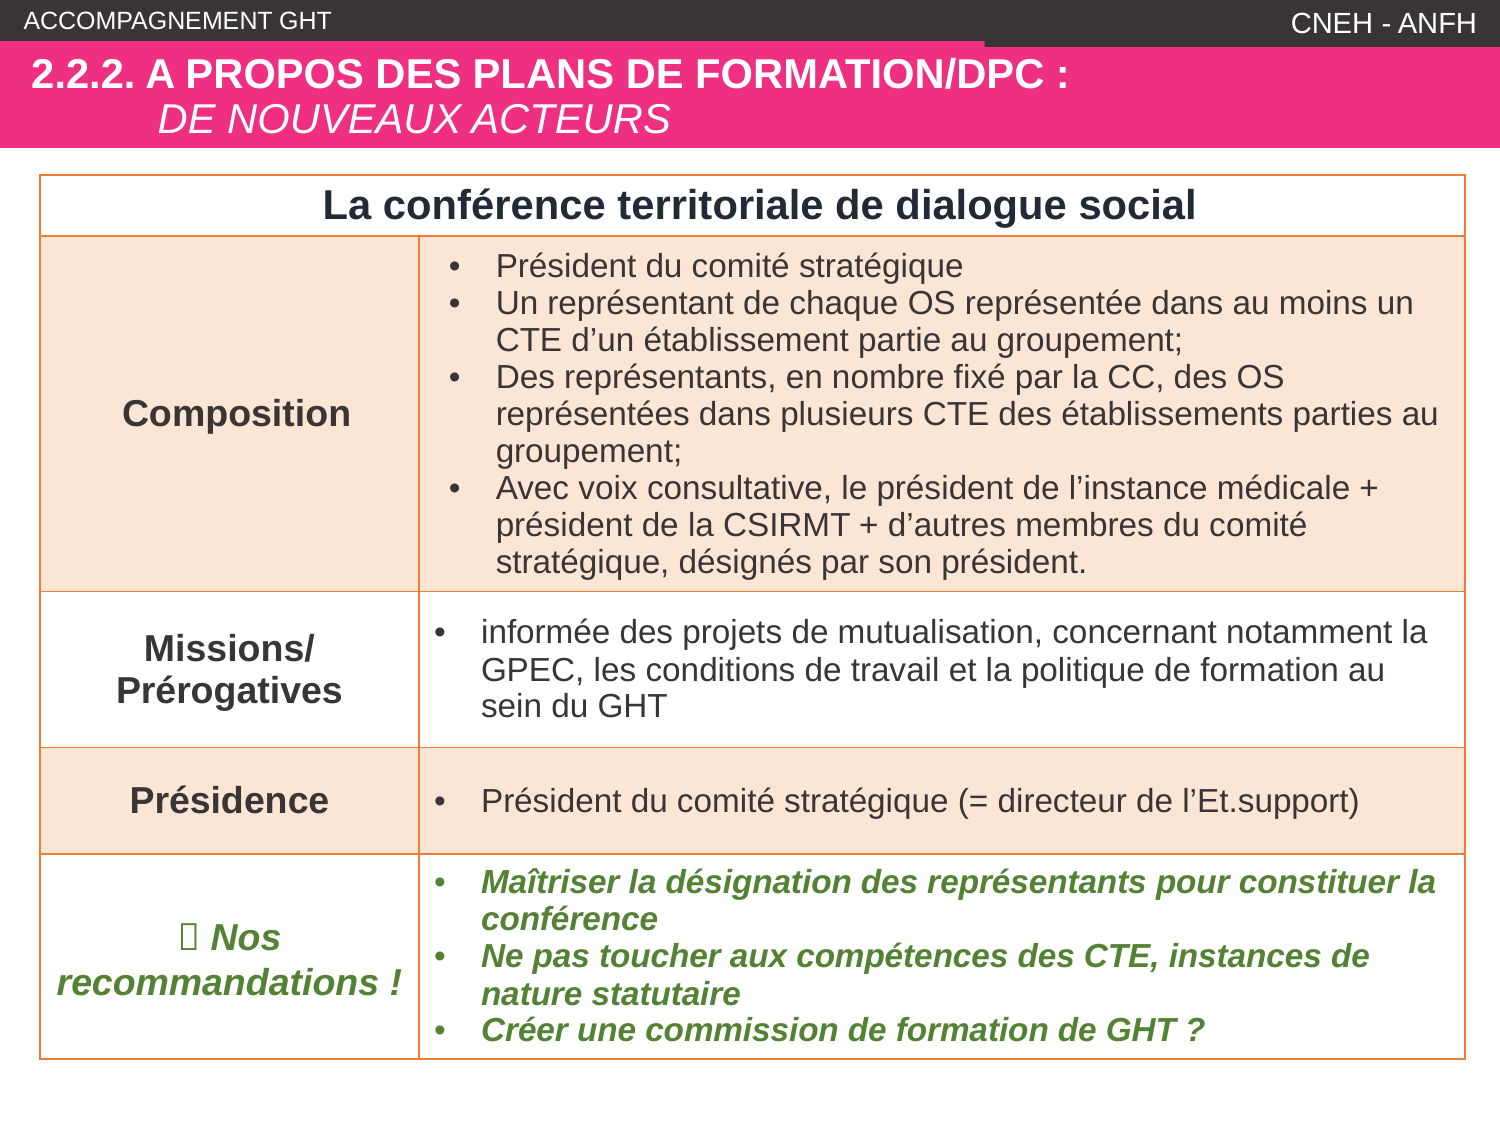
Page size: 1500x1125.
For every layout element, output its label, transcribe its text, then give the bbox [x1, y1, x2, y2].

text_box CNEH - ANFH [984, 0, 1500, 47]
table_cell informée des projets de mutualisation, concernant notamment la GPEC, les conditions de travail et la politique de formation au sein du GHT [420, 592, 1464, 747]
table_cell Missions/ Prérogatives [41, 592, 418, 747]
table_cell Maîtriser la désignation des représentants pour constituer la conférence Ne pas toucher aux compétences des CTE, instances de nature statutaire Créer une commission de formation de GHT ? [420, 855, 1464, 1058]
title 2.2.2. A propos des plans de formation/DPC : De nouveaux acteurs [16, 35, 1228, 160]
table_cell Composition [41, 237, 418, 591]
table_cell Président du comité stratégique (= directeur de l’Et.support) [420, 748, 1464, 853]
table_cell Présidence [41, 748, 418, 853]
table_cell Président du comité stratégique Un représentant de chaque OS représentée dans au moins un CTE d’un établissement partie au groupement; Des représentants, en nombre fixé par la CC, des OS représentées dans plusieurs CTE des établissements parties au groupement; Avec voix consultative, le président de l’instance médicale + président de la CSIRMT + d’autres membres du comité stratégique, désignés par son président. [420, 237, 1464, 591]
table_header La conférence territoriale de dialogue social [41, 176, 1464, 235]
table_cell  Nos recommandations ! [41, 855, 418, 1058]
